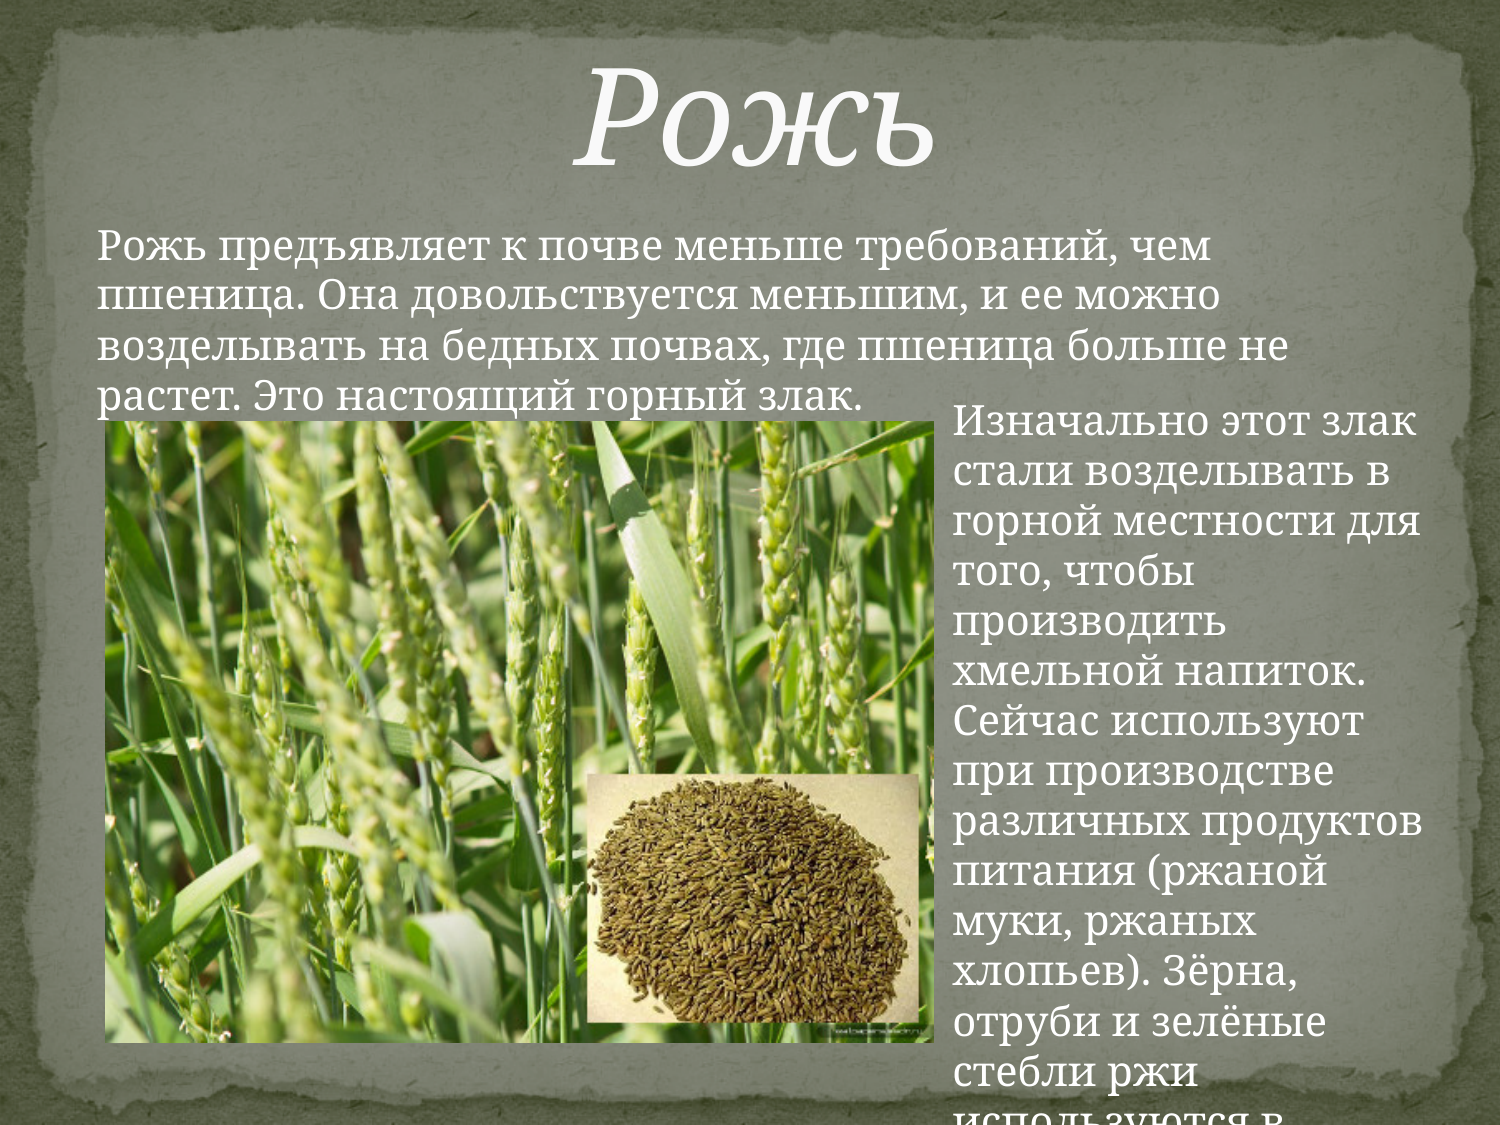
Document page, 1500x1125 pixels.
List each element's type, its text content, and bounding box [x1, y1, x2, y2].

text_box Изначально этот злак стали возделывать в горной местности для того, чтобы производить хмельной напиток. Сейчас используют при производстве различных продуктов питания (ржаной муки, ржаных хлопьев). Зёрна, отруби и зелёные стебли ржи используются в лечебных целях. [937, 386, 1454, 1125]
title Рожь [81, 0, 1433, 200]
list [108, 423, 933, 1040]
text_box Рожь предъявляет к почве меньше требований, чем пшеница. Она довольствуется меньшим, и ее можно возделывать на бедных почвах, где пшеница больше не растет. Это настоящий горный злак. [82, 210, 1442, 471]
